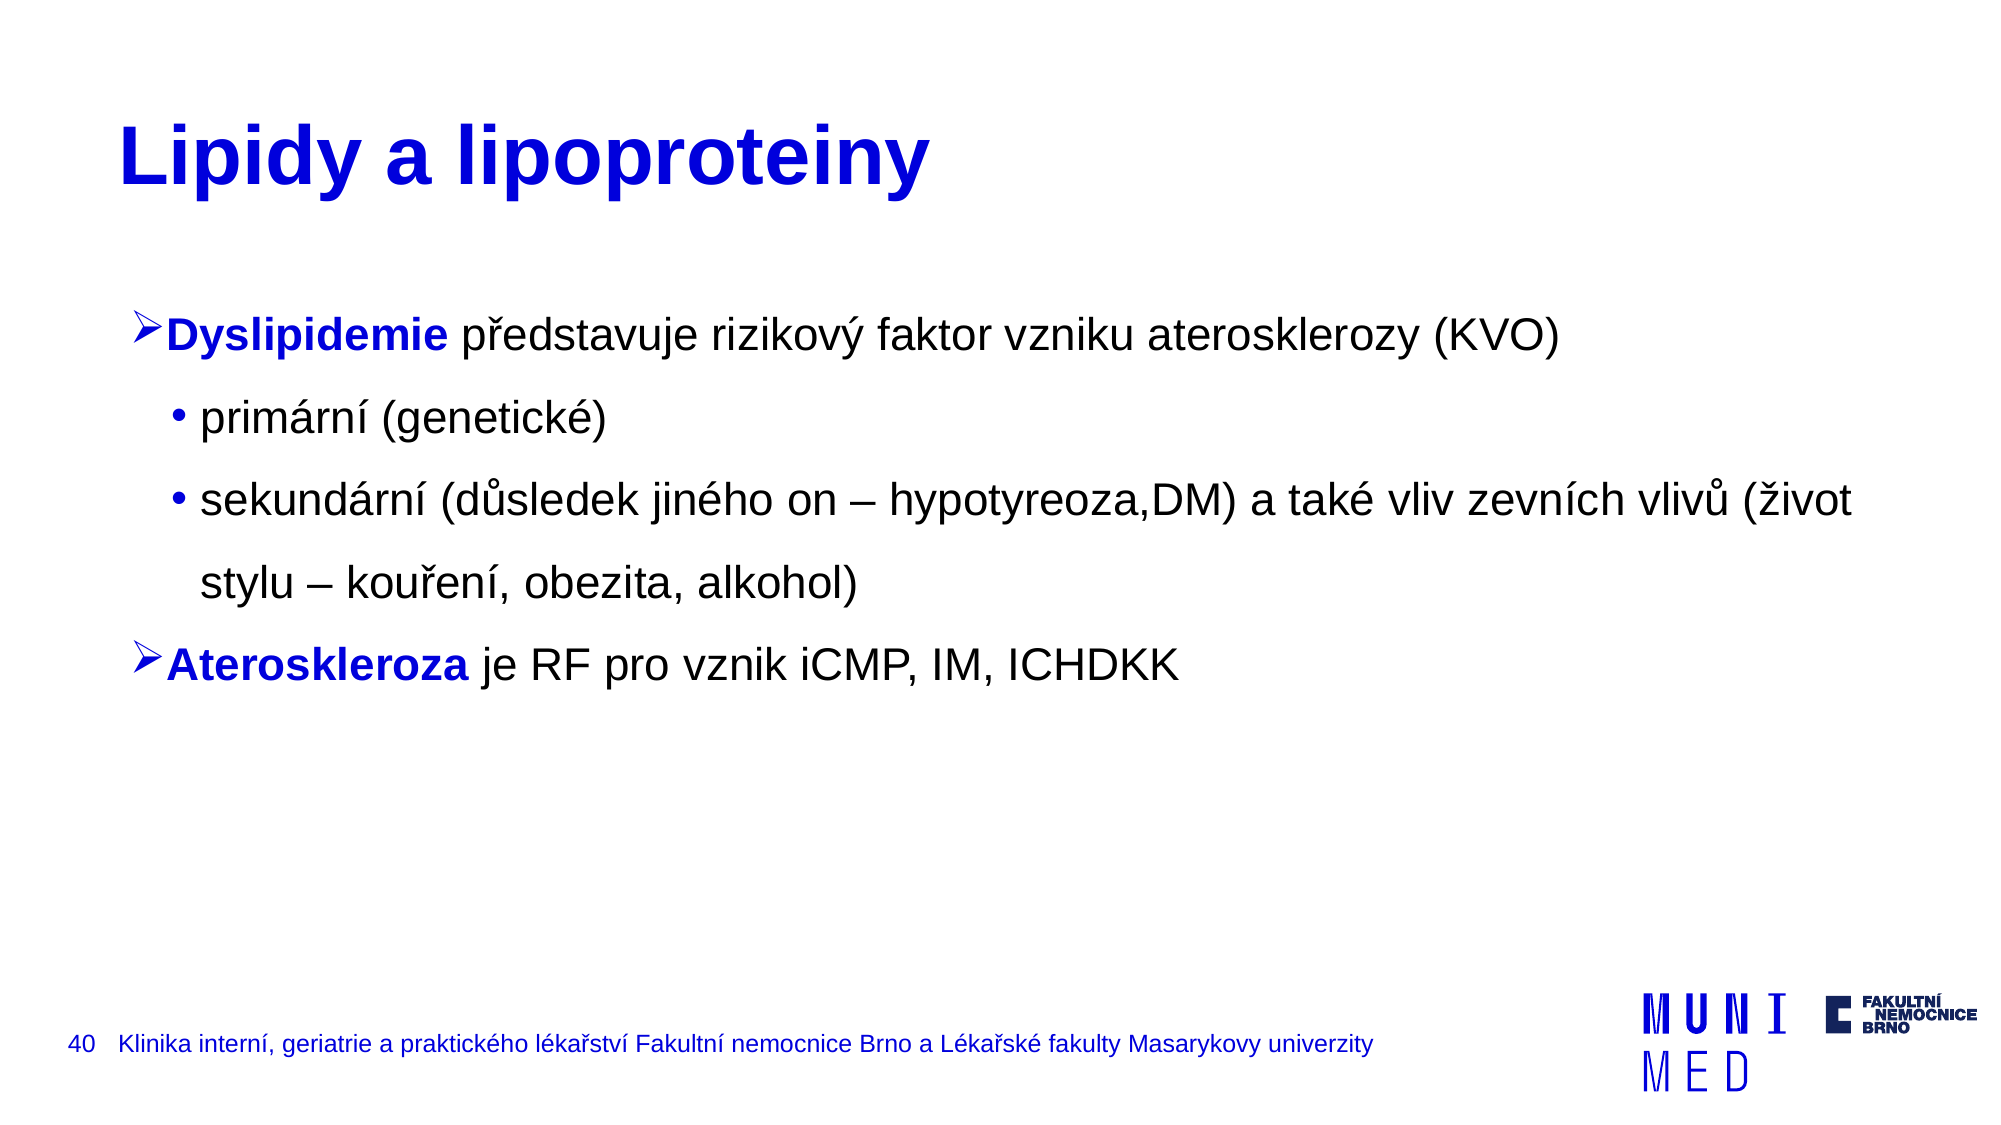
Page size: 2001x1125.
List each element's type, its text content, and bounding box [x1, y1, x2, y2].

slide_number 40 [67, 1021, 110, 1063]
list Dyslipidemie představuje rizikový faktor vzniku aterosklerozy (KVO) primární (genetické) sekundární (důsledek jiného on – hypotyreoza,DM) a také vliv zevních vlivů (život stylu – kouření, obezita, alkohol) Ateroskleroza je RF pro vznik iCMP, IM, ICHDKK [118, 277, 1883, 957]
title Lipidy a lipoproteiny [118, 118, 1883, 193]
footer Klinika interní, geriatrie a praktického lékařství Fakultní nemocnice Brno a Lékařské fakulty Masarykovy univerzity [118, 1021, 1418, 1063]
